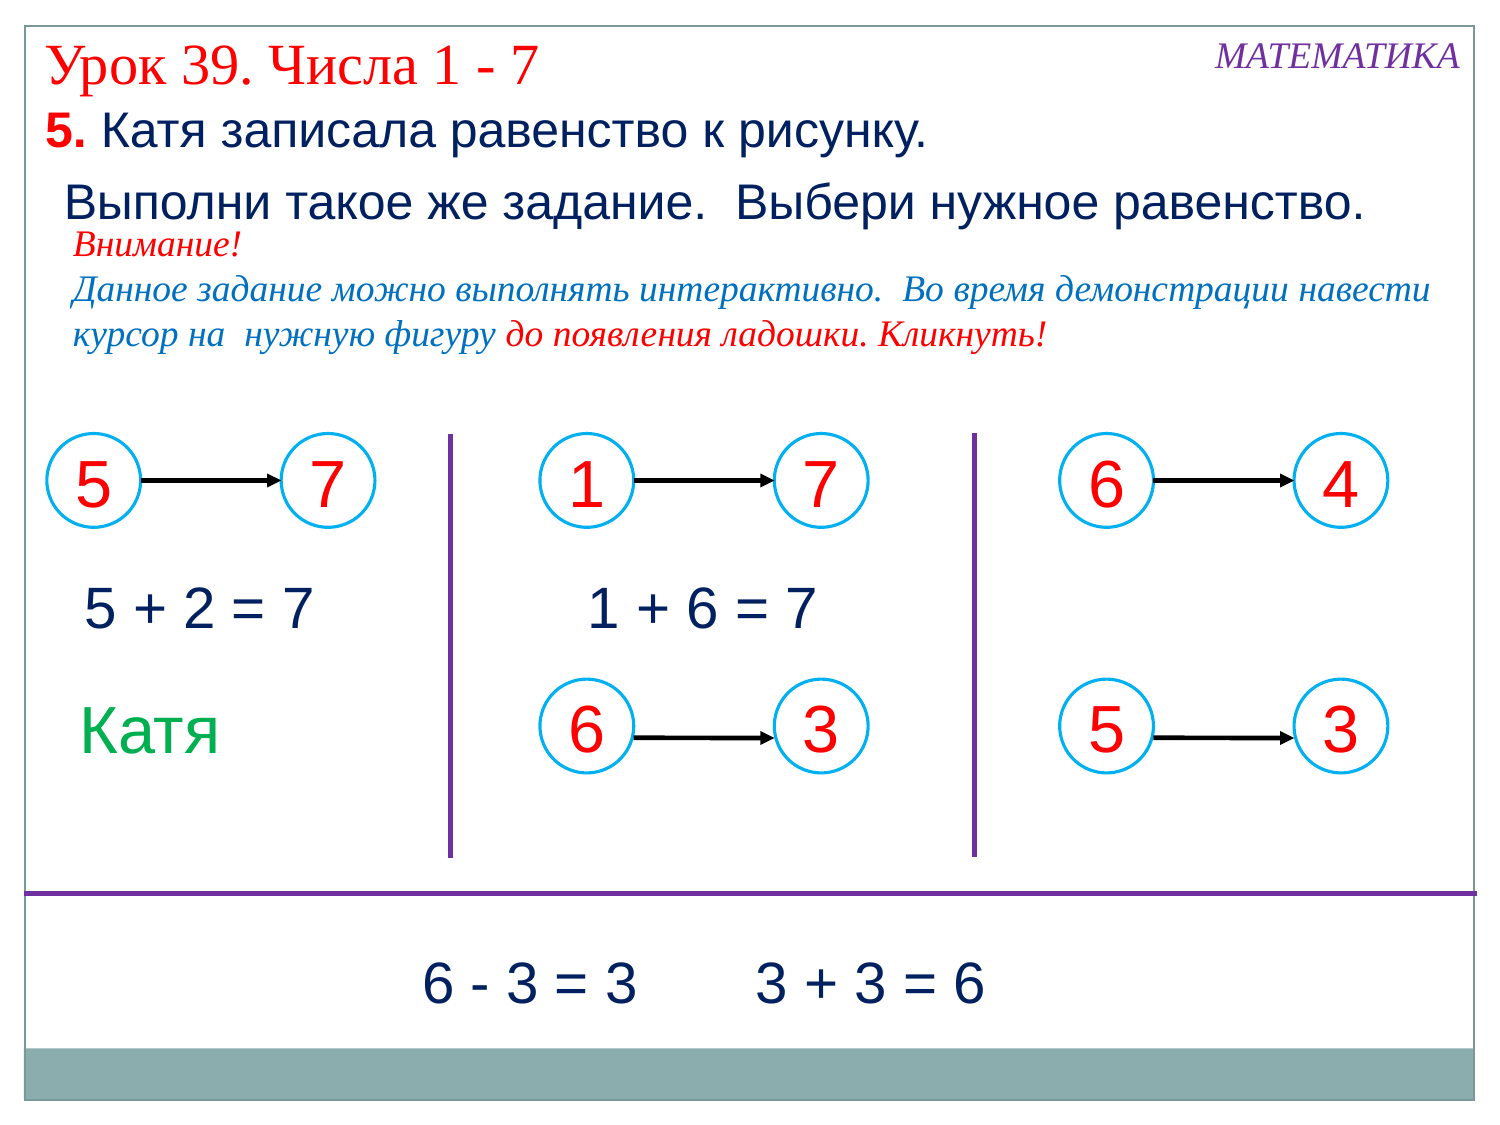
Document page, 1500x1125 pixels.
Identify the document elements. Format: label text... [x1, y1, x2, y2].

text_box 5 [45, 432, 142, 529]
text_box 7 [280, 432, 376, 529]
text_box Катя [64, 679, 358, 774]
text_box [539, 678, 869, 774]
text_box 3 + 3 = 6 [741, 937, 1040, 1023]
text_box Внимание! Данное задание можно выполнять интерактивно. Во время демонстрации навести курсор на нужную фигуру до появления ладошки. Кликнуть! [58, 211, 1491, 362]
text_box 5 + 2 = 7 [69, 562, 396, 648]
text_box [539, 433, 869, 528]
text_box 5. Катя записала равенство к рисунку. [30, 89, 1500, 165]
text_box 1 + 6 = 7 [573, 562, 872, 648]
text_box МАТЕМАТИКА [1200, 23, 1476, 84]
text_box Урок 39. Числа 1 - 7 [29, 19, 585, 104]
text_box 6 - 3 = 3 [407, 937, 706, 1023]
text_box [1059, 433, 1389, 528]
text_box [1059, 678, 1389, 774]
text_box Выполни такое же задание. Выбери нужное равенство. [49, 162, 1440, 238]
